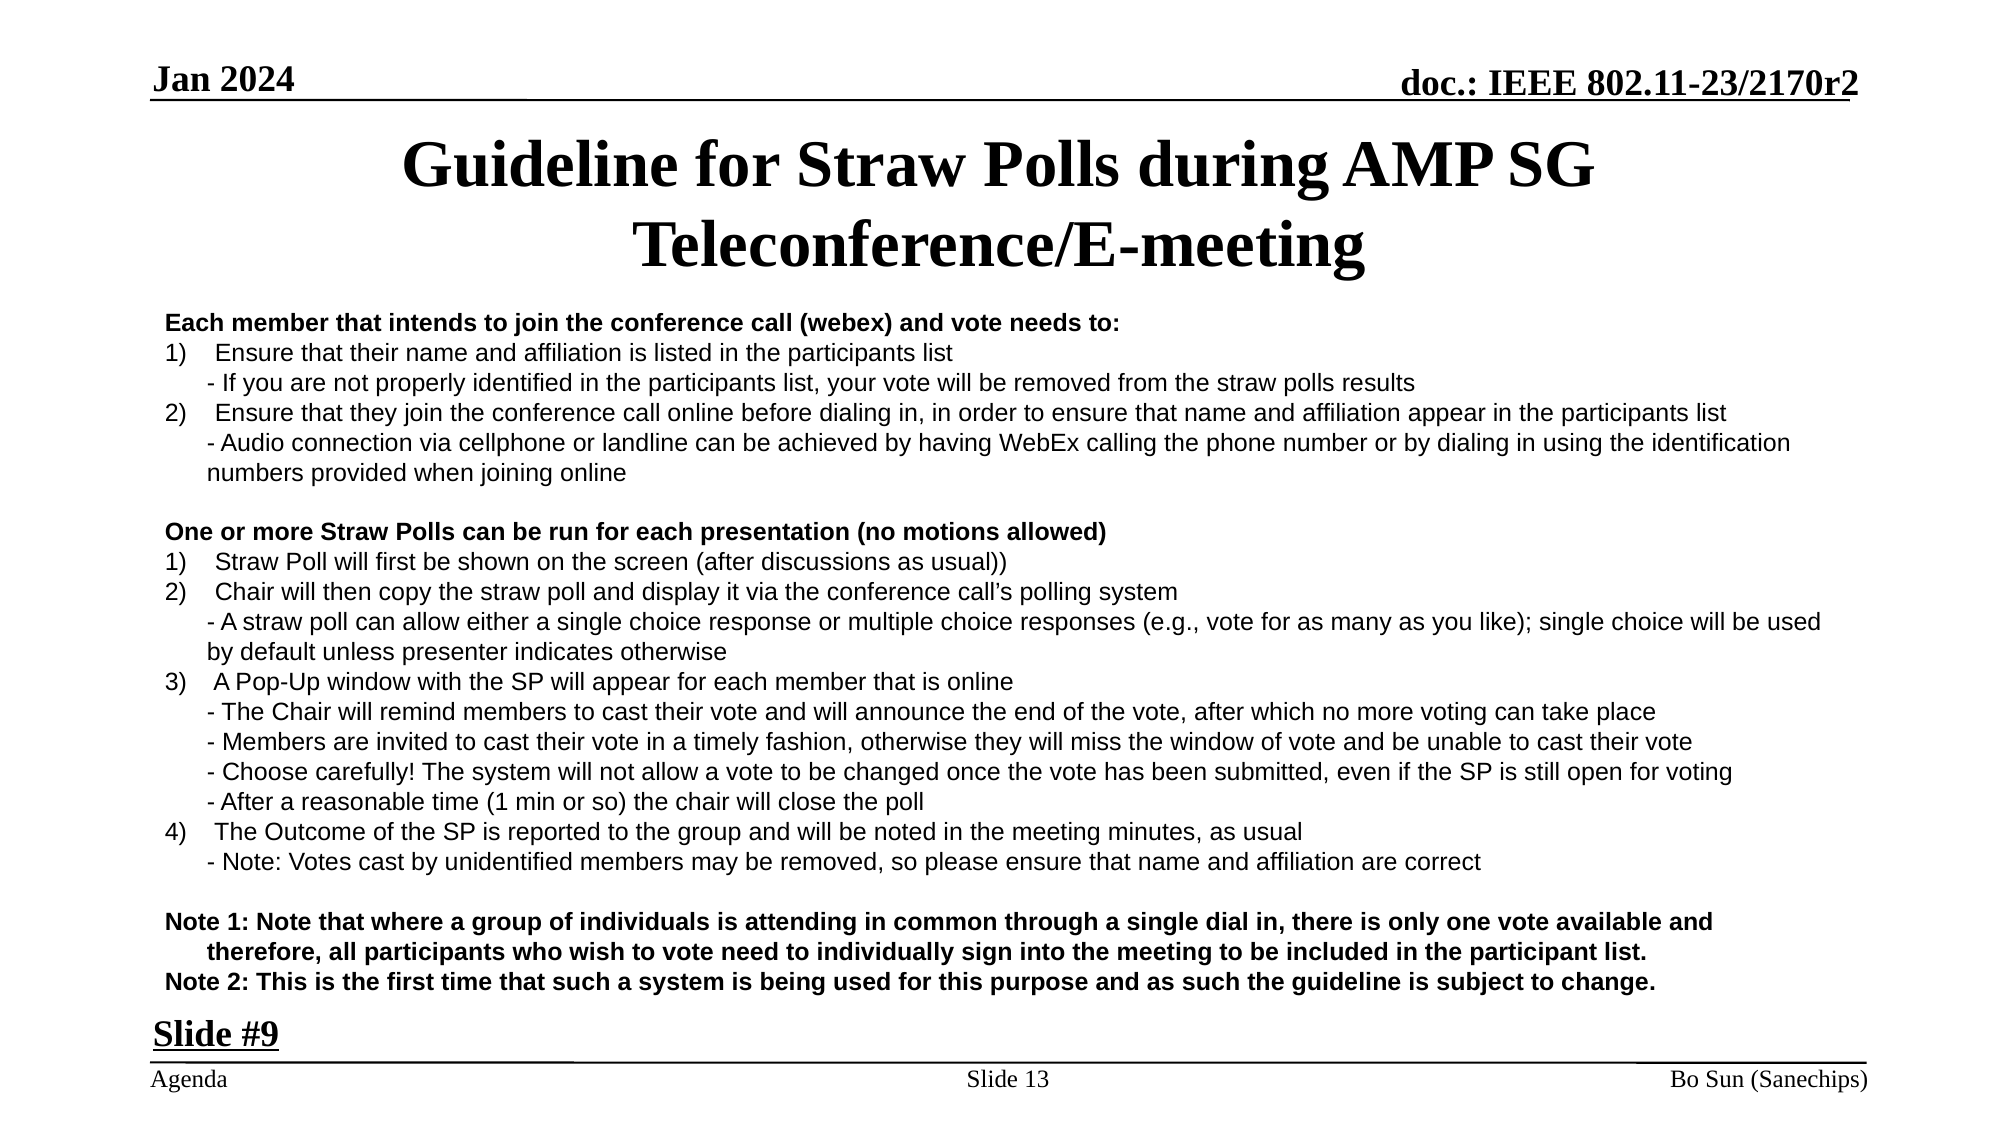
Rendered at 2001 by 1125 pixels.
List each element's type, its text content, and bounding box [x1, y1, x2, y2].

text_box Slide #9 [138, 1001, 295, 1062]
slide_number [152, 54, 563, 100]
text_box Guideline for Straw Polls during AMP SG Teleconference/E-meeting [149, 112, 1850, 288]
footer Bo Sun (Sanechips) [1171, 1061, 1869, 1093]
text_box Each member that intends to join the conference call (webex) and vote needs to: 1) Ensure that their name and affiliation is listed in the participants list - If you are not properly identified in the participants list, your vote will be removed from the straw polls results 2) Ensure that they join the conference call online before dialing in, in order to ensure that name and affiliation appear in the participants list - Audio connection via cellphone or landline can be achieved by having WebEx calling the phone number or by dialing in using the identification numbers provided when joining online One or more Straw Polls can be run for each presentation (no motions allowed) 1) Straw Poll will first be shown on the screen (after discussions as usual)) 2) Chair will then copy the straw poll and display it via the conference call’s polling system - A straw poll can allow either a single choice response or multiple choice responses (e.g., vote for as many as you like); single choice will be used by default unless presenter indicates otherwise 3) A Pop-Up window with the SP will appear for each member that is online - The Chair will remind members to cast their vote and will announce the end of the vote, after which no more voting can take place - Members are invited to cast their vote in a timely fashion, otherwise they will miss the window of vote and be unable to cast their vote - Choose carefully! The system will not allow a vote to be changed once the vote has been submitted, even if the SP is still open for voting - After a reasonable time (1 min or so) the chair will close the poll 4) The Outcome of the SP is reported to the group and will be noted in the meeting minutes, as usual - Note: Votes cast by unidentified members may be removed, so please ensure that name and affiliation are correct Note 1: Note that where a group of individuals is attending in common through a single dial in, there is only one vote available and therefore, all participants who wish to vote need to individually sign into the meeting to be included in the participant list. Note 2: This is the first time that such a system is being used for this purpose and as such the guideline is subject to change. [150, 298, 1850, 1025]
slide_number Slide 13 [949, 1061, 1067, 1123]
